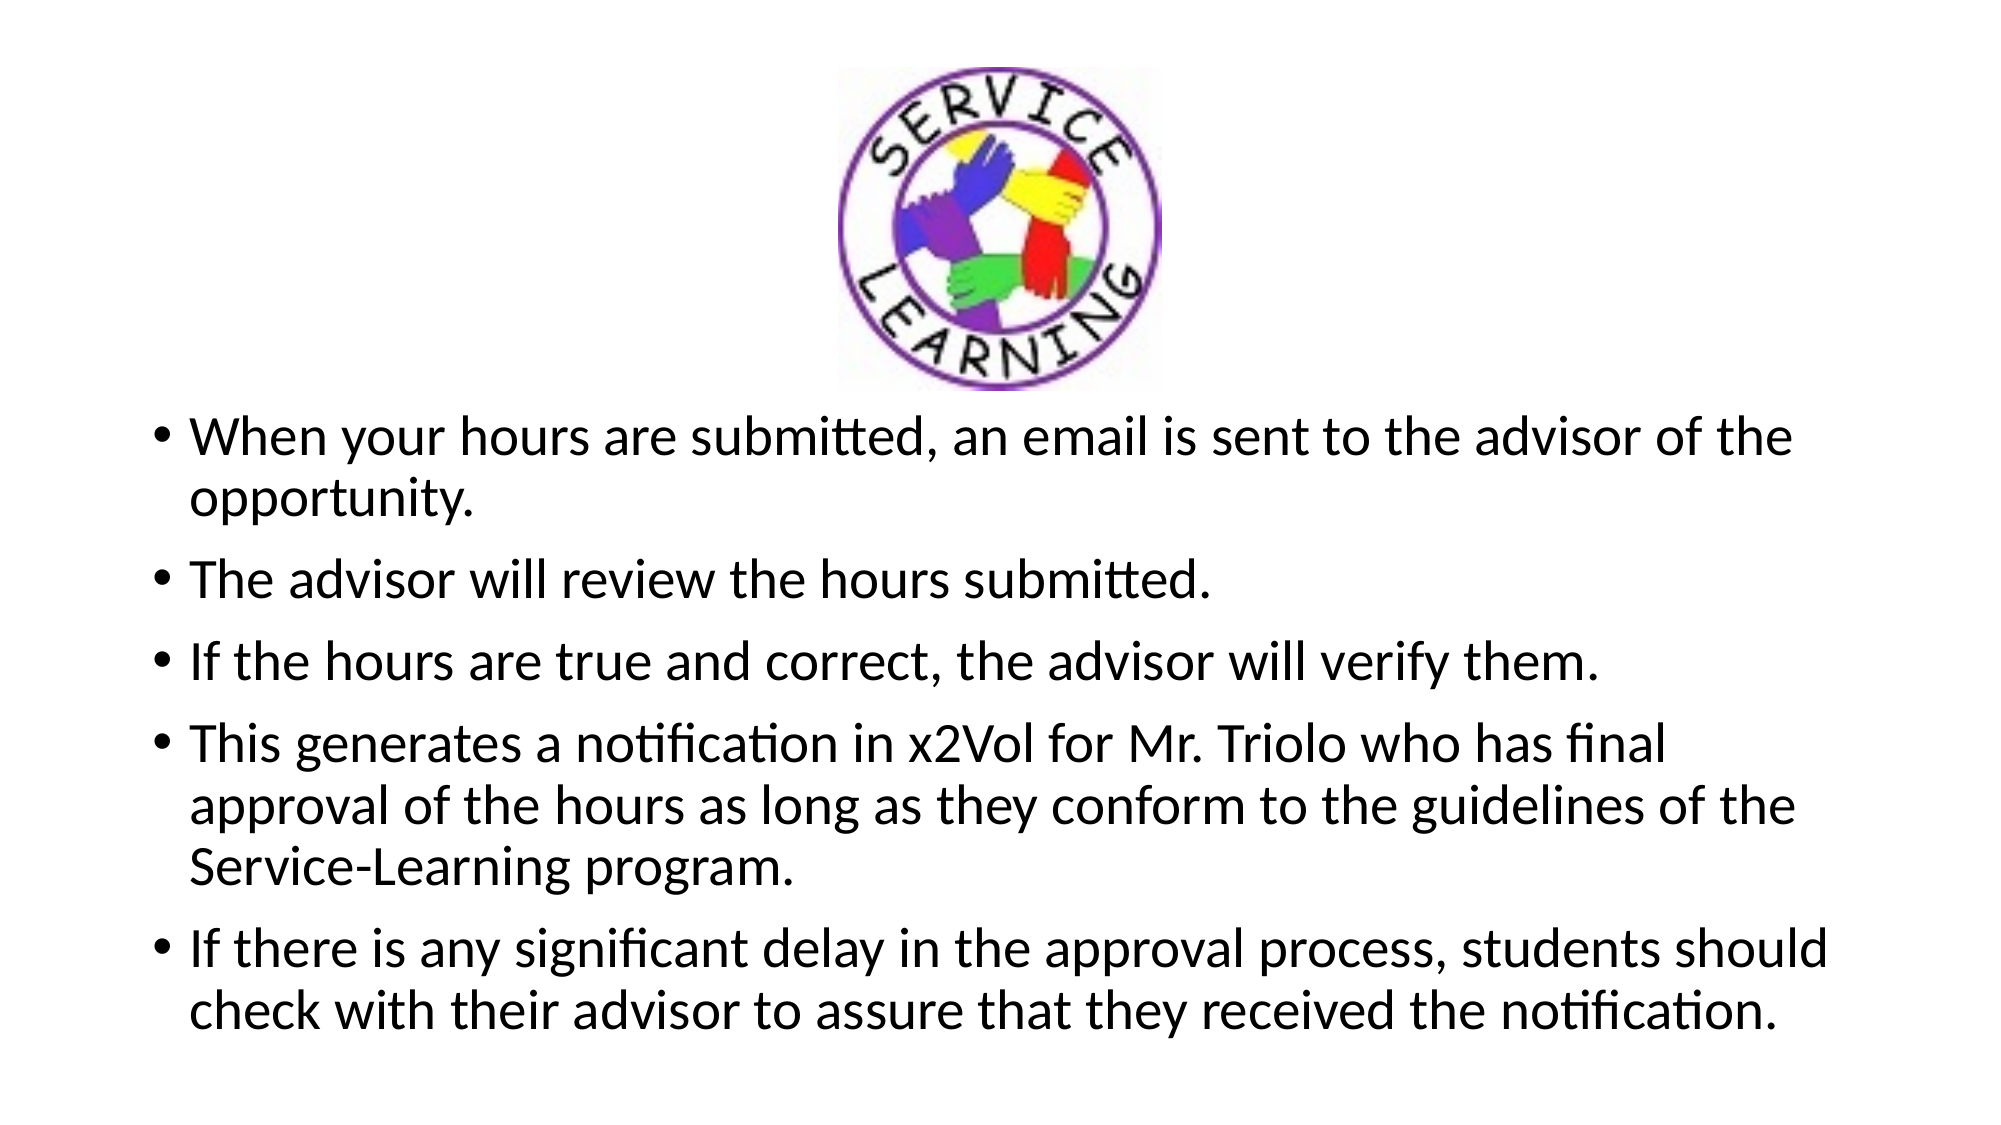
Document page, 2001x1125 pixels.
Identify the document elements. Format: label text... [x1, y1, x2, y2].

picture [838, 67, 1162, 391]
list When your hours are submitted, an email is sent to the advisor of the opportunity. The advisor will review the hours submitted. If the hours are true and correct, the advisor will verify them. This generates a notification in x2Vol for Mr. Triolo who has final approval of the hours as long as they conform to the guidelines of the Service-Learning program. If there is any significant delay in the approval process, students should check with their advisor to assure that they received the notification. [137, 398, 1863, 1113]
